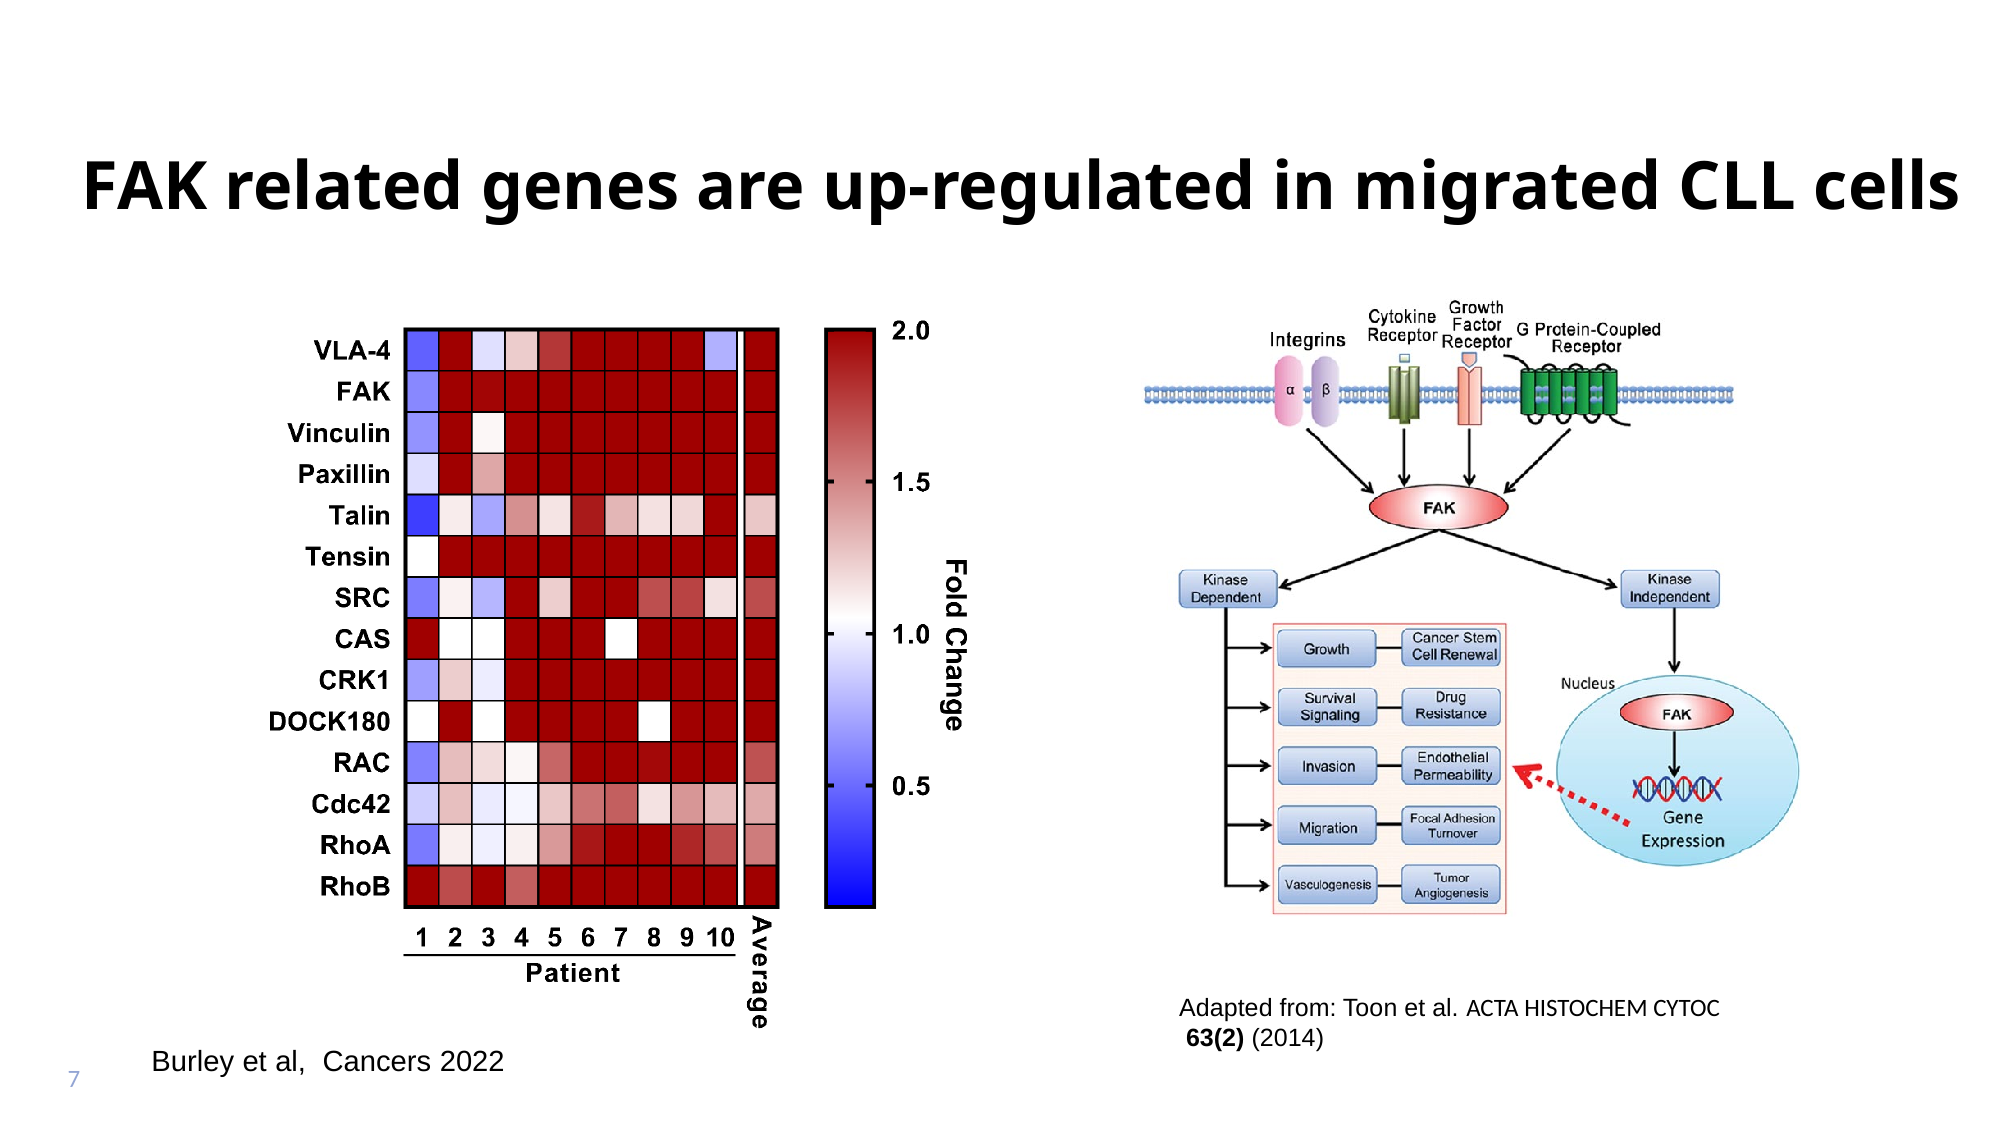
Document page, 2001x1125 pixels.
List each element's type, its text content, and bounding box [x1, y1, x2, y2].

slide_number 7 [32, 1059, 116, 1095]
text_box Burley et al, Cancers 2022 [136, 1034, 521, 1085]
text_box Adapted from: Toon et al. ACTA HISTOCHEM CYTOC 63(2) (2014) [1164, 983, 1968, 1059]
text_box FAK related genes are up-regulated in migrated CLL cells [67, 135, 1978, 231]
picture [1141, 298, 1801, 917]
picture [243, 279, 1000, 1056]
